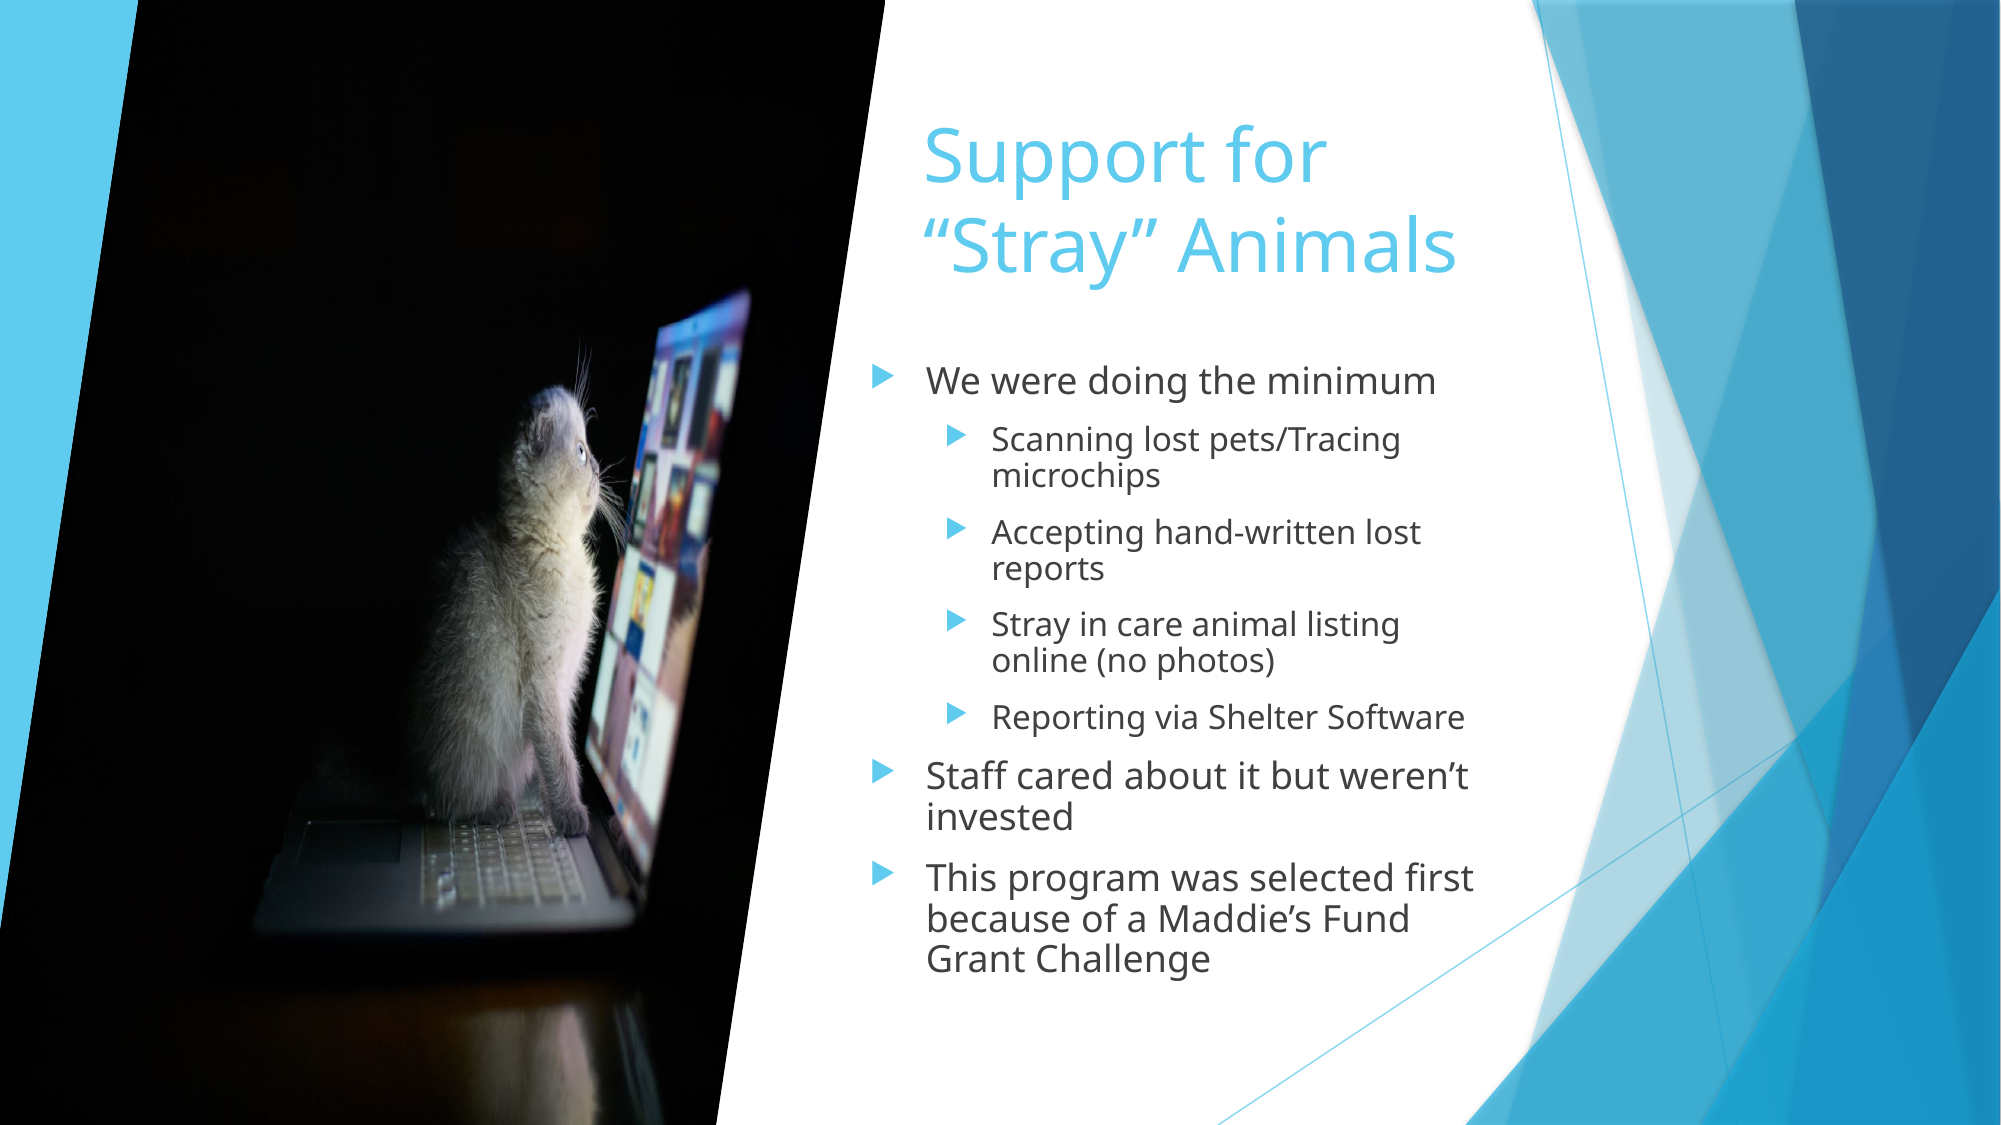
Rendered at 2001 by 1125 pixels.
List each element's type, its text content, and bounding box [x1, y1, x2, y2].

picture [0, 0, 886, 1125]
list We were doing the minimum Scanning lost pets/Tracing microchips Accepting hand-written lost reports Stray in care animal listing online (no photos) Reporting via Shelter Software Staff cared about it but weren’t invested This program was selected first because of a Maddie’s Fund Grant Challenge [890, 354, 1522, 992]
title Support for “Stray” Animals [908, 99, 1522, 317]
